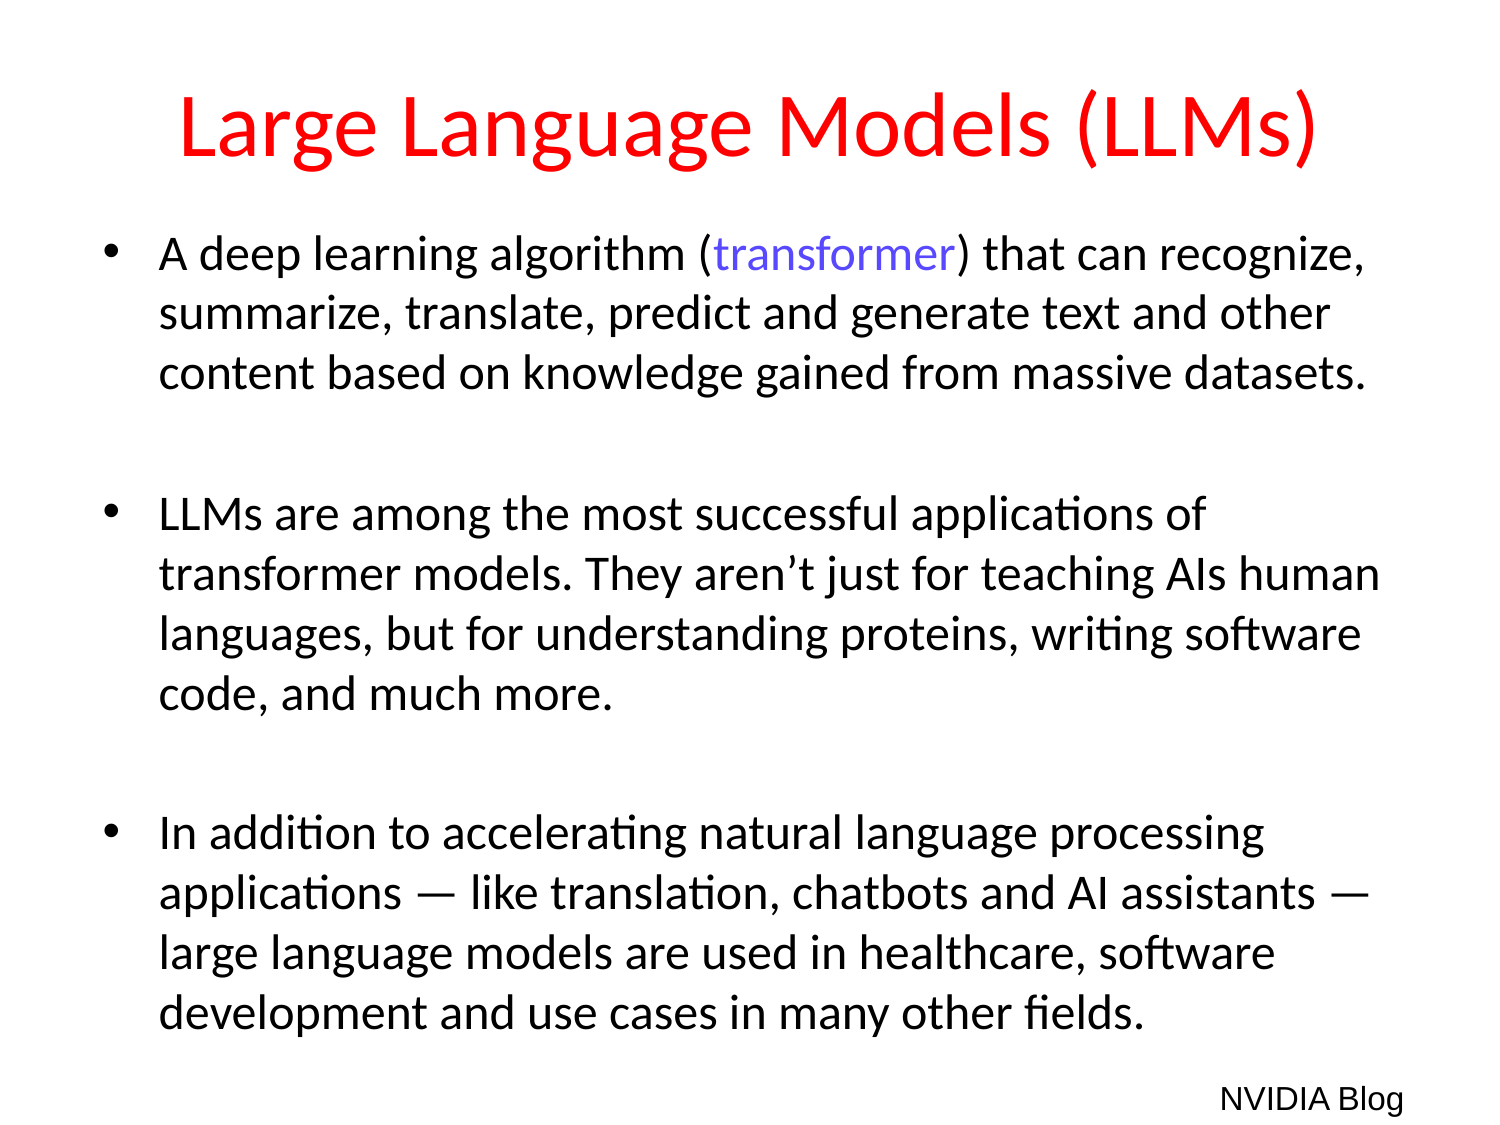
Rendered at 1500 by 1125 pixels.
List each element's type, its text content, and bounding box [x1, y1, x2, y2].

list A deep learning algorithm (transformer) that can recognize, summarize, translate, predict and generate text and other content based on knowledge gained from massive datasets. LLMs are among the most successful applications of transformer models. They aren’t just for teaching AIs human languages, but for understanding proteins, writing software code, and much more. In addition to accelerating natural language processing applications — like translation, chatbots and AI assistants — large language models are used in healthcare, software development and use cases in many other fields. [87, 212, 1438, 956]
title Large Language Models (LLMs) [74, 25, 1426, 214]
text_box NVIDIA Blog [1204, 1069, 1420, 1125]
